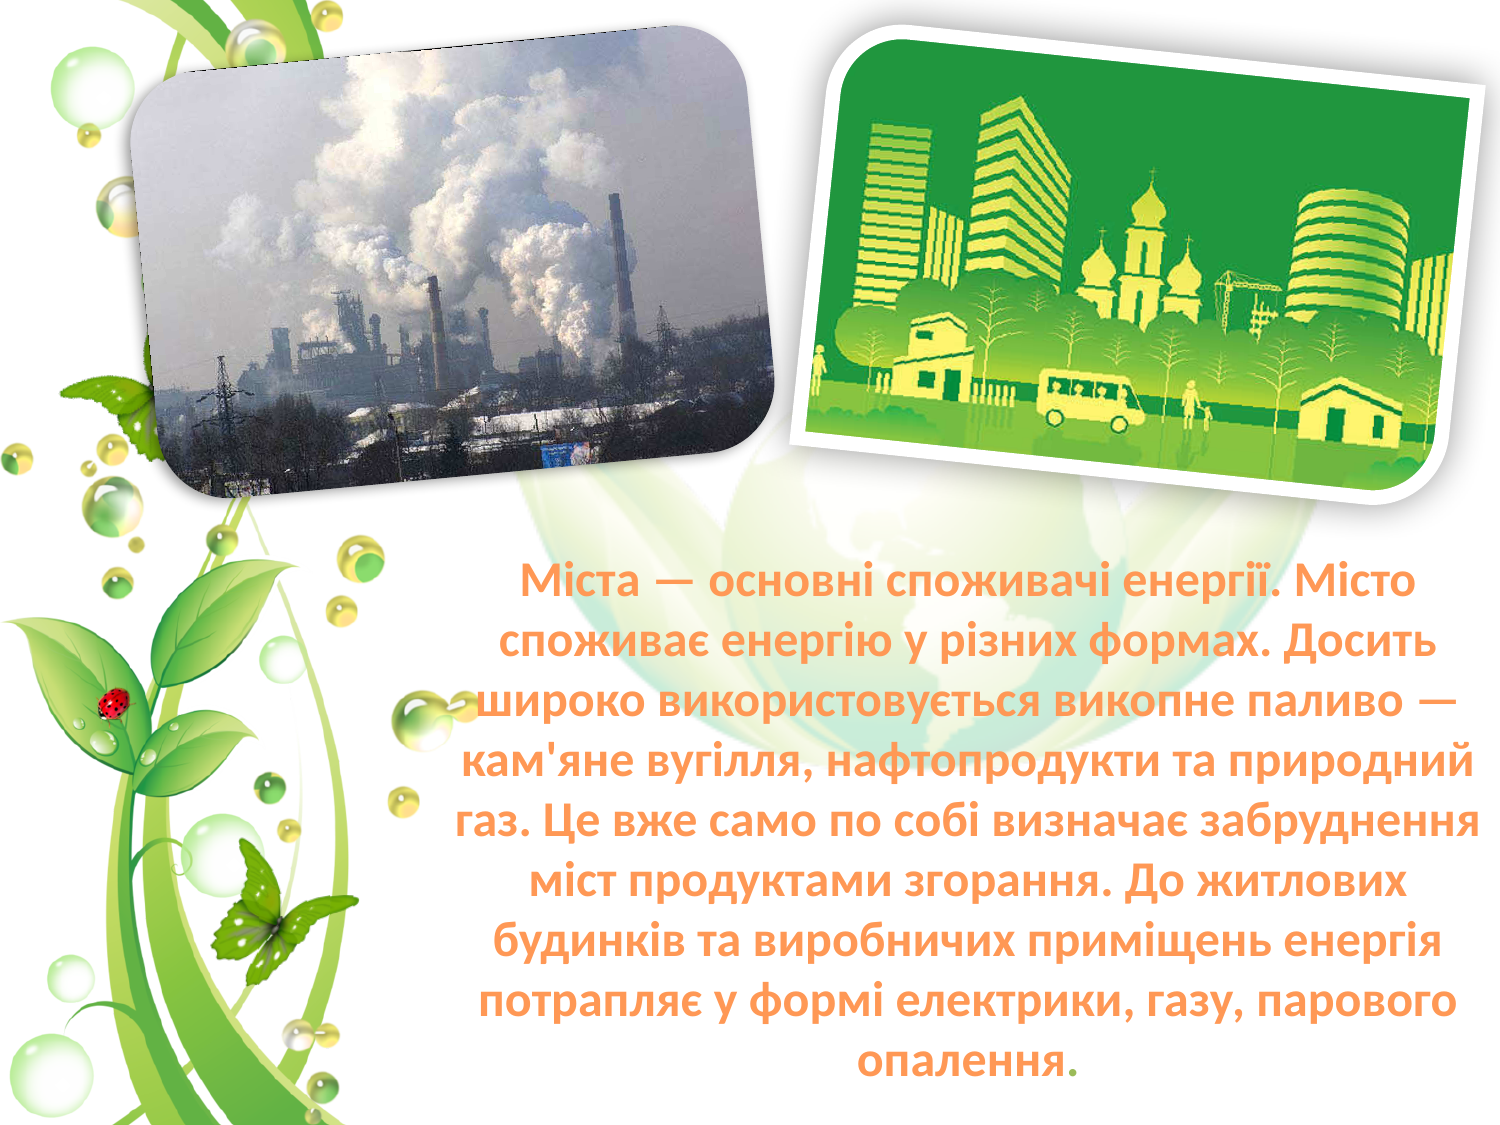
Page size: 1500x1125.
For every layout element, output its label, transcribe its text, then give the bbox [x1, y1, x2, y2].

picture [0, 0, 774, 1125]
picture [806, 40, 1469, 490]
text_box Міста — основні споживачі енергії. Місто споживає енергію у різних формах. Досить широко використовується викопне паливо — кам'яне вугілля, нафтопродукти та природний газ. Це вже само по собі визначає забруднення міст продуктами згорання. До житлових будинків та виробничих приміщень енергія потрапляє у формі електрики, газу, парового опалення. [436, 538, 1500, 1094]
